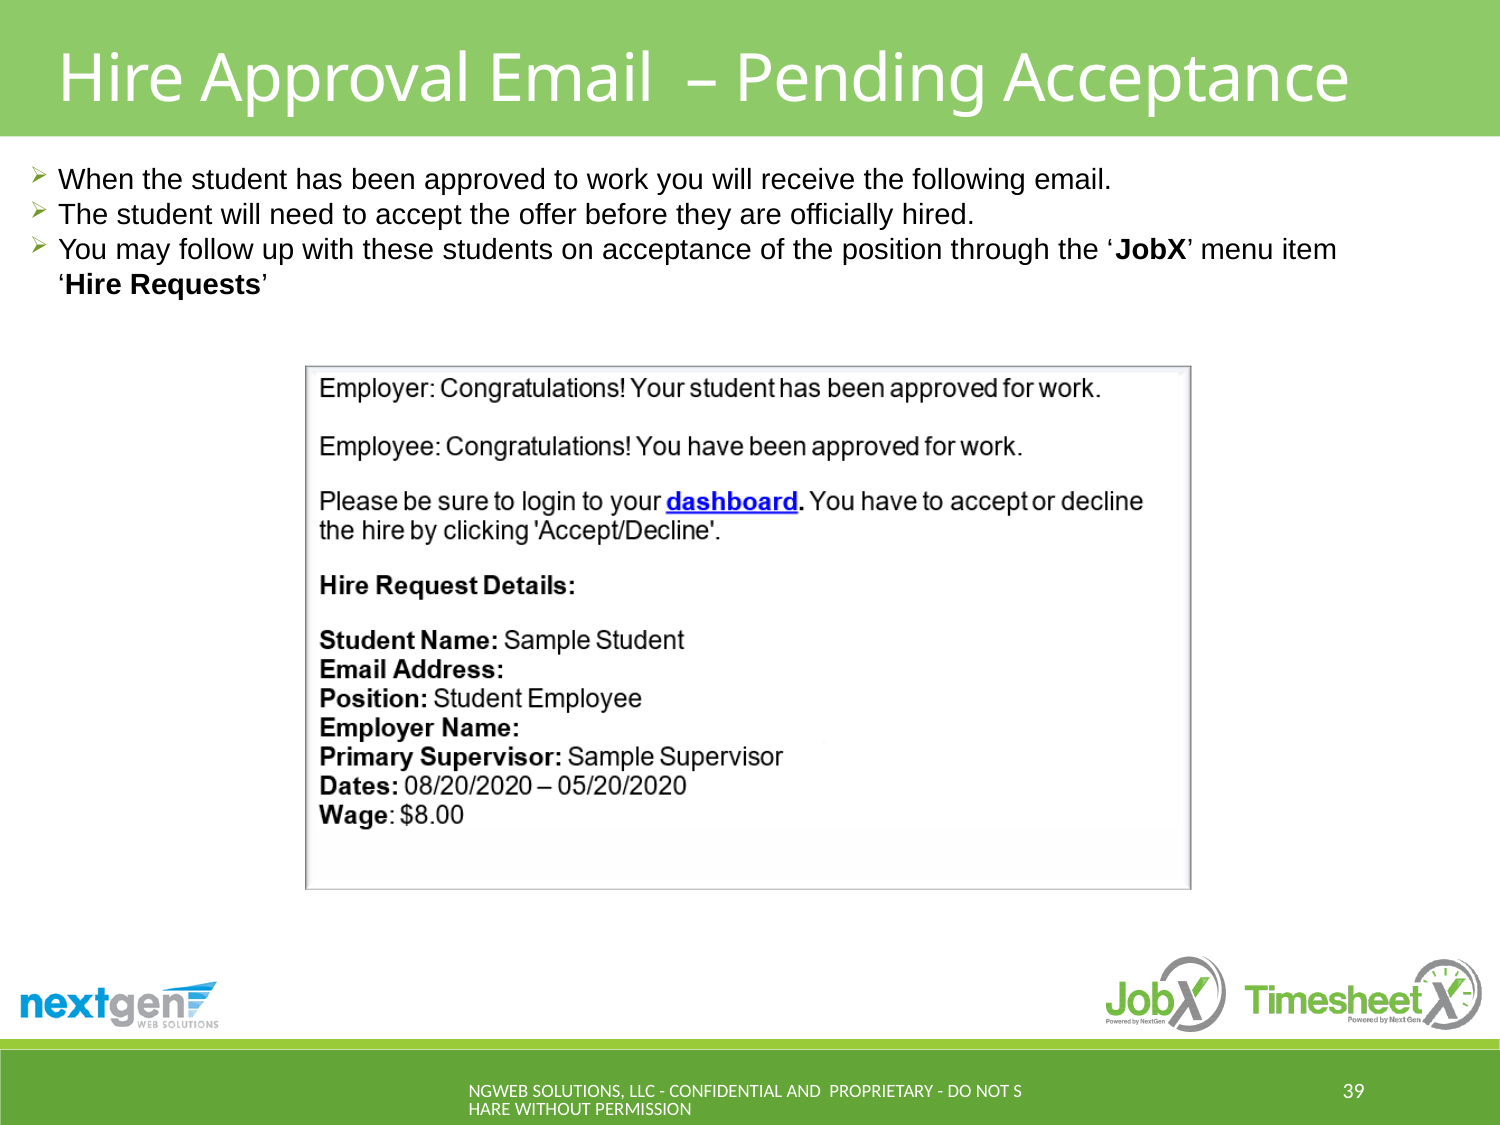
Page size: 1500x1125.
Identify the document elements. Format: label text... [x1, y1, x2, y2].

footer NGWeb Solutions, LLC - Confidential and Proprietary - Do not share without permission [453, 1059, 1047, 1120]
picture [15, 976, 223, 1032]
title Hire Approval Email – Pending Acceptance [42, 16, 1372, 124]
picture [1242, 956, 1485, 1032]
picture [1106, 956, 1226, 1032]
slide_number 39 [1218, 1059, 1380, 1120]
text_box When the student has been approved to work you will receive the following email. The student will need to accept the offer before they are officially hired. You may follow up with these students on acceptance of the position through the ‘JobX’ menu item ‘Hire Requests’ [15, 153, 1394, 308]
picture [285, 340, 1215, 919]
